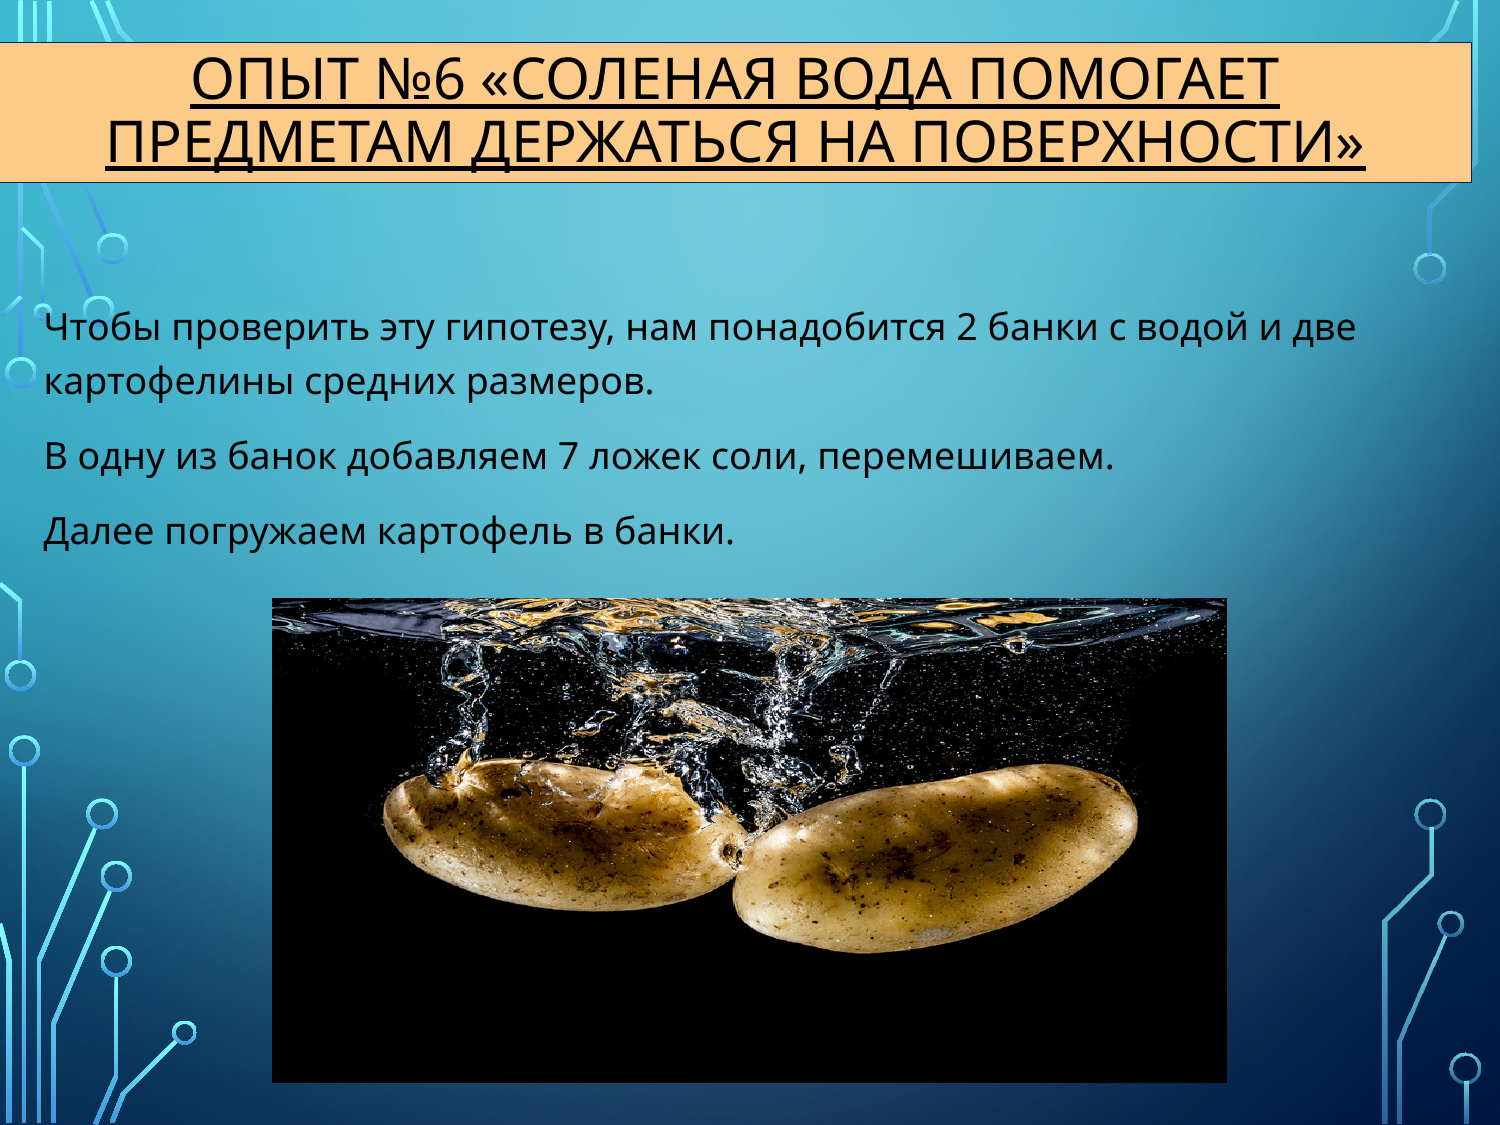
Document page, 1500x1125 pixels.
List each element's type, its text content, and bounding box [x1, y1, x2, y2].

title ОПЫТ №6 «соленая вода помогает предметам держаться на поверхности» [0, 42, 1472, 183]
list Чтобы проверить эту гипотезу, нам понадобится 2 банки с водой и две картофелины средних размеров. В одну из банок добавляем 7 ложек соли, перемешиваем. Далее погружаем картофель в банки. [28, 200, 1500, 1033]
picture [272, 598, 1228, 1083]
